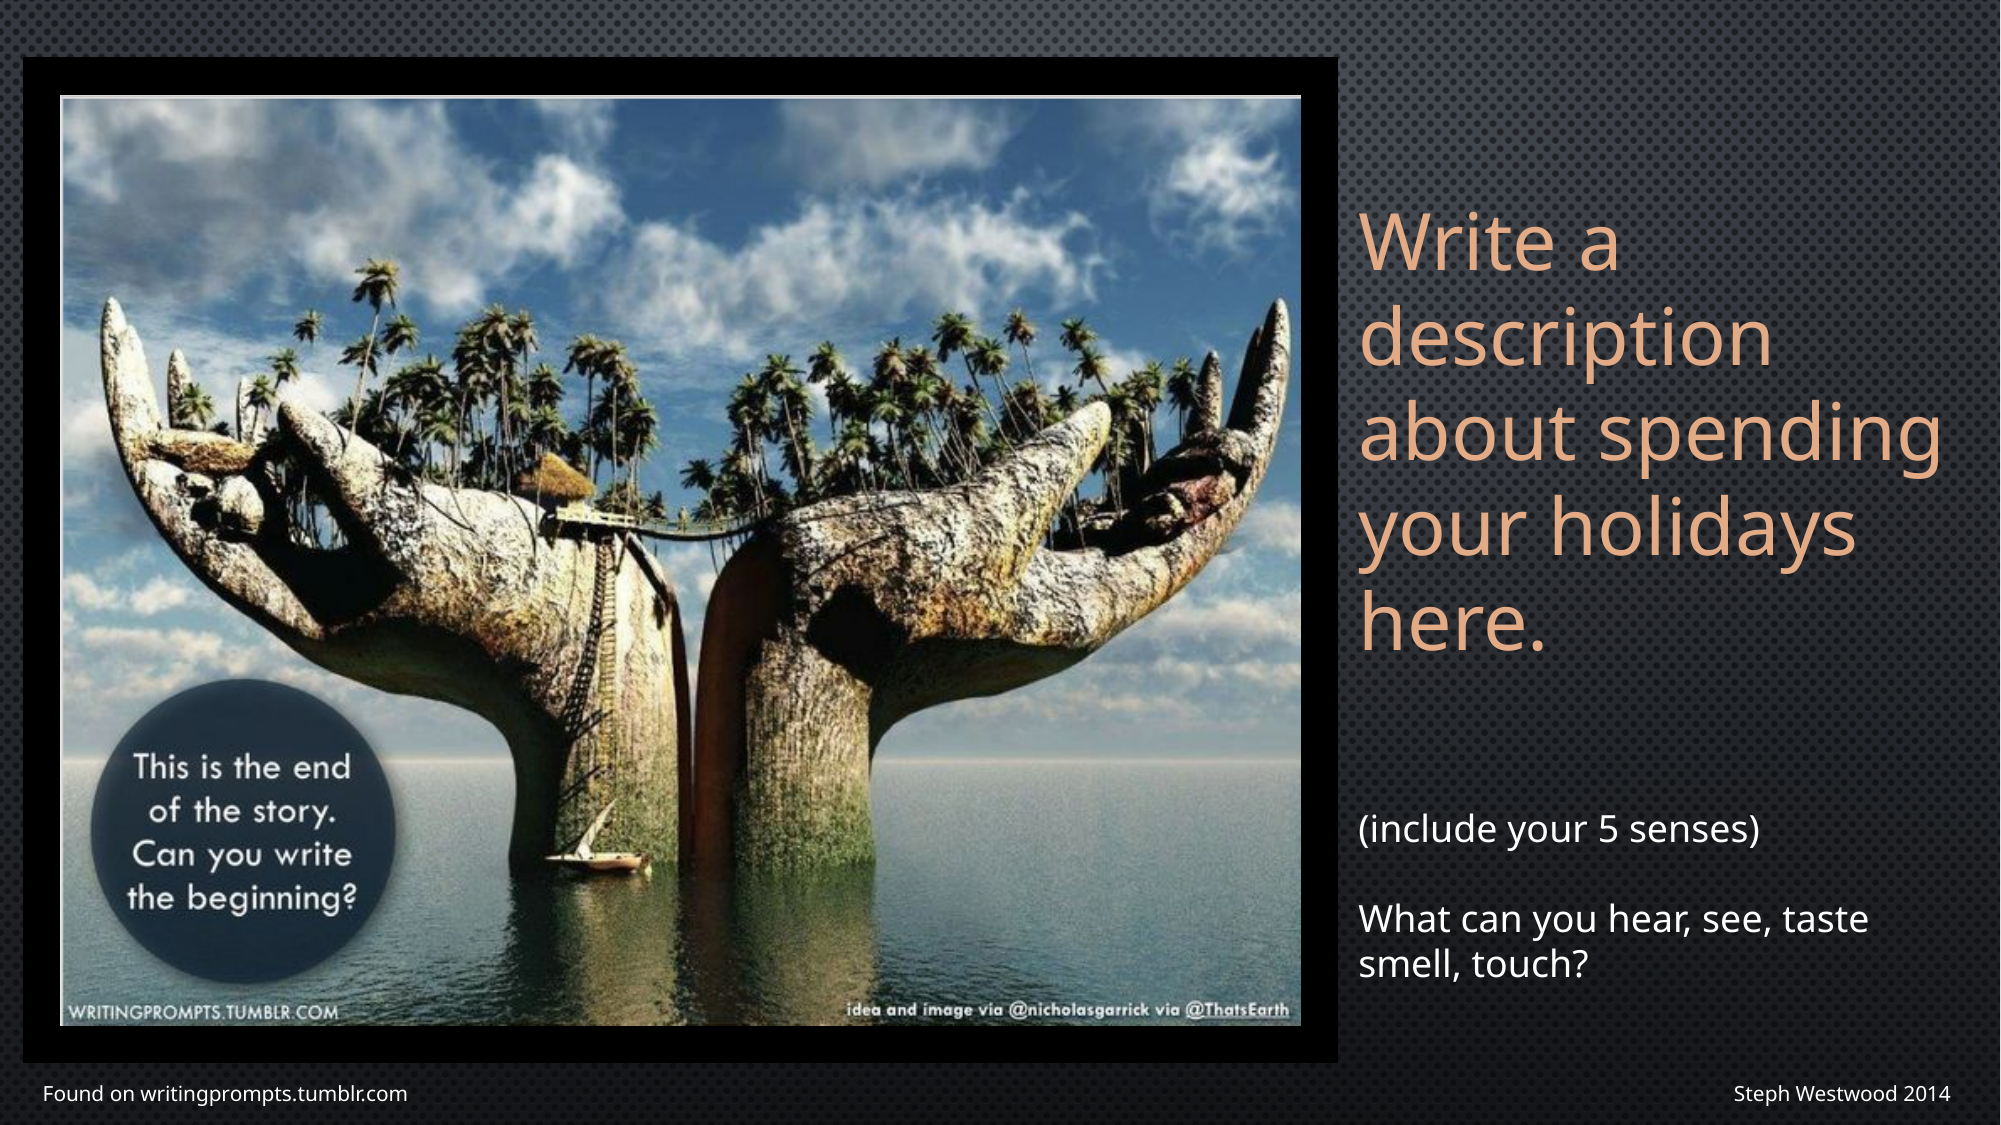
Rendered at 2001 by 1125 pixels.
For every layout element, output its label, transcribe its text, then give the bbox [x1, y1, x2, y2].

picture [59, 94, 1301, 1027]
text_box Found on writingprompts.tumblr.com [27, 1072, 423, 1113]
text_box Write a description about spending your holidays here. [1343, 183, 2000, 674]
text_box (include your 5 senses) What can you hear, see, taste smell, touch? [1343, 797, 1938, 992]
text_box Steph Westwood 2014 [1719, 1072, 1966, 1113]
